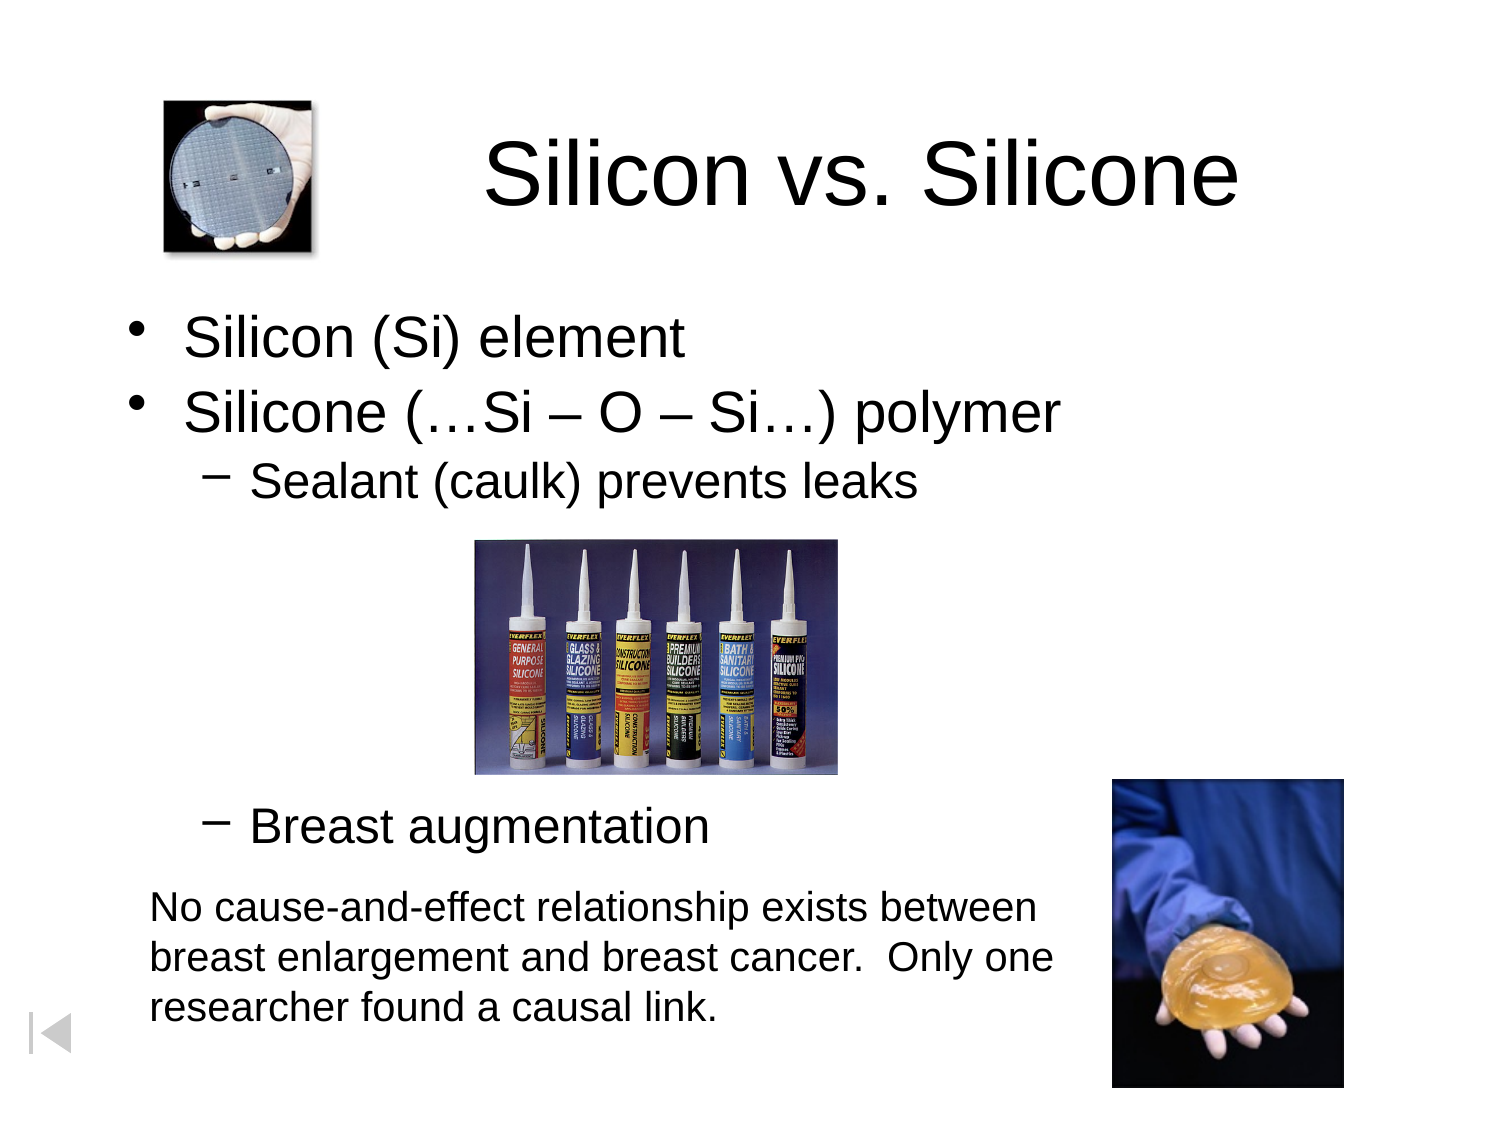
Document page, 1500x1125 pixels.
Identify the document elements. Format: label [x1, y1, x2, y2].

text_box [916, 123, 1250, 217]
title [337, 74, 1388, 263]
list [112, 299, 1388, 688]
picture [474, 539, 838, 776]
picture [162, 99, 323, 263]
text_box [0, 1003, 100, 1063]
text_box [134, 872, 1070, 1038]
picture [1112, 778, 1344, 1088]
text_box [471, 123, 750, 217]
